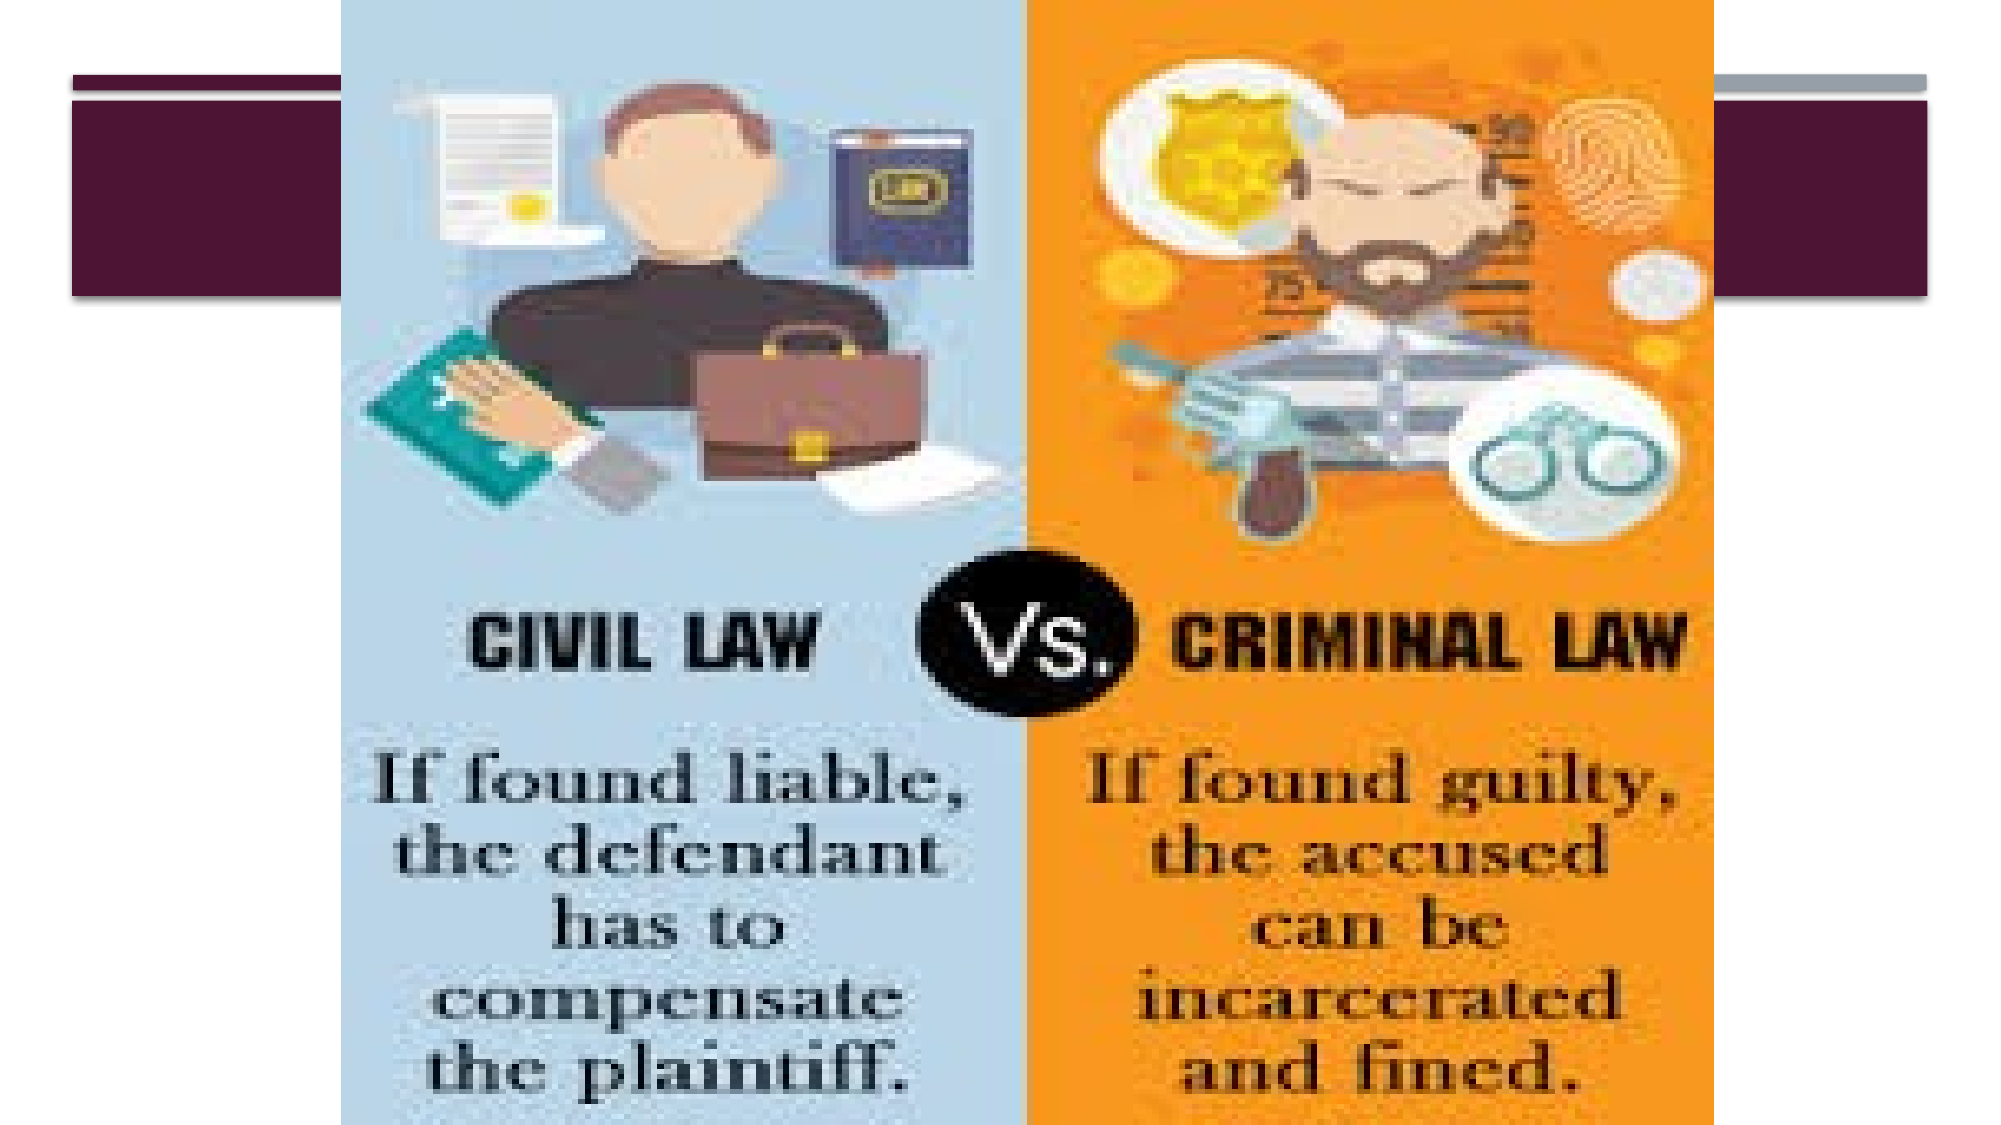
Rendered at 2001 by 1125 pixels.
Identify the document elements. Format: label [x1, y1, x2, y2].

list [341, 0, 1715, 1125]
